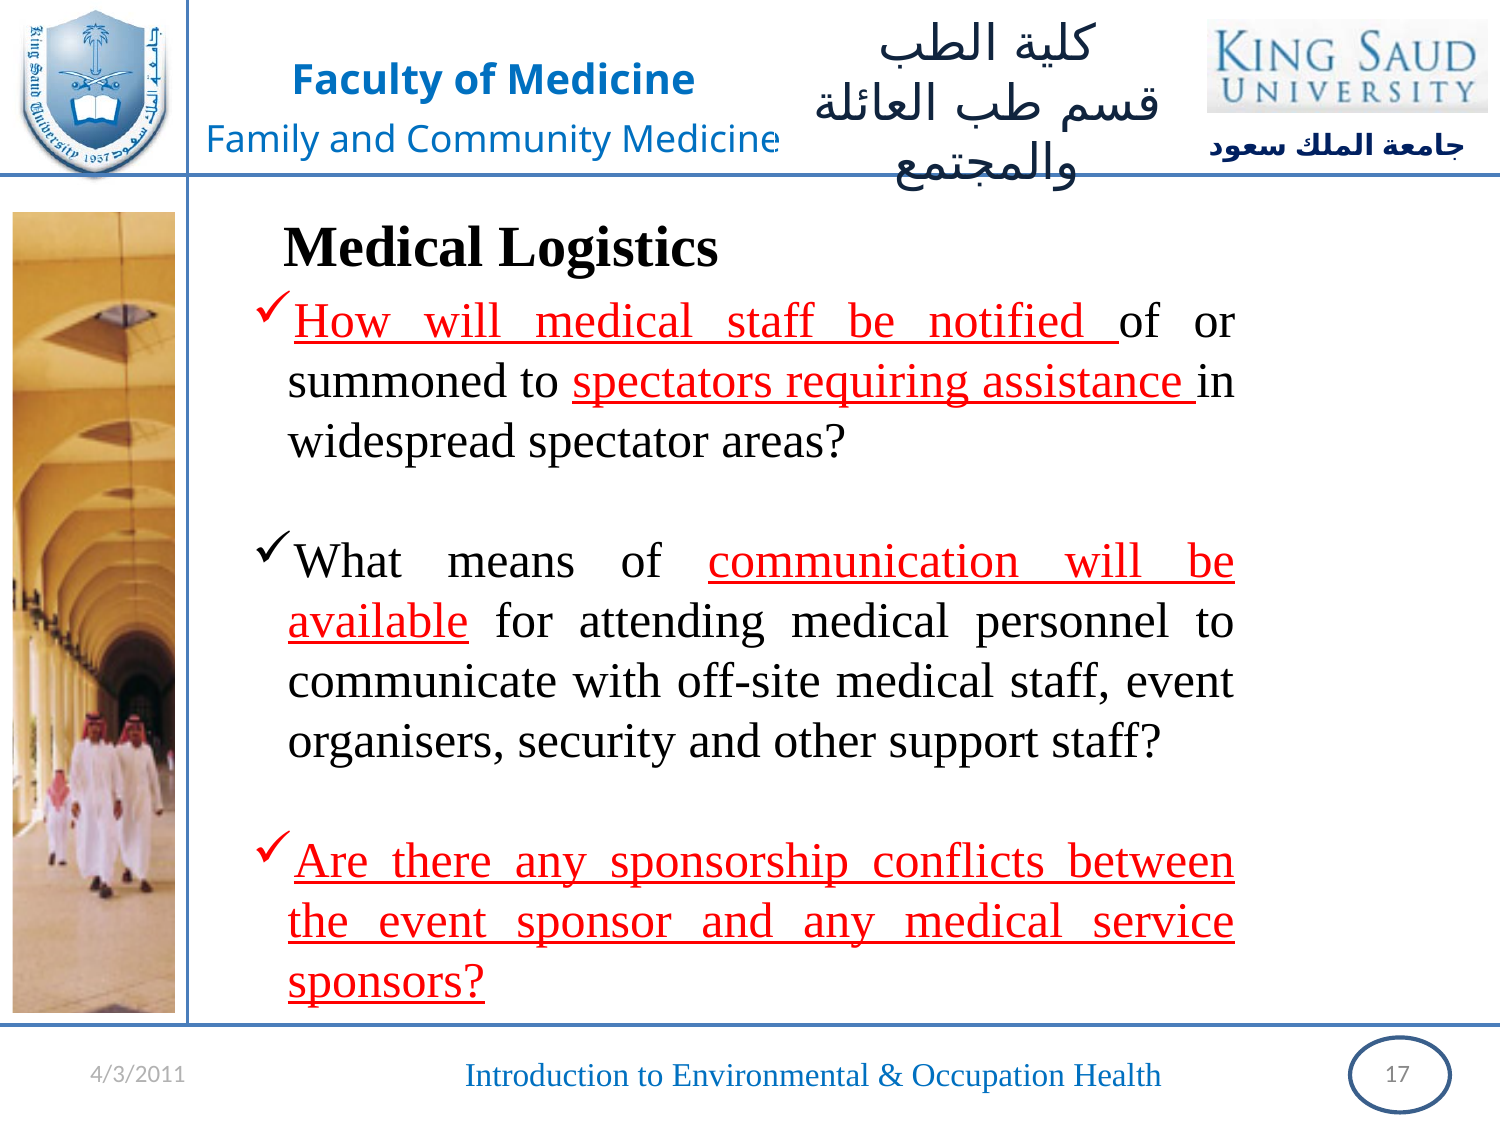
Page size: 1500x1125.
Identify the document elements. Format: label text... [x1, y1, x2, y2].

picture [0, 0, 186, 173]
text_box Medical Logistics [268, 200, 735, 286]
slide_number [75, 1042, 425, 1103]
text_box How will medical staff be notified of or summoned to spectators requiring assistance in widespread spectator areas? What means of communication will be available for attending medical personnel to communicate with off-site medical staff, event organisers, security and other support staff? Are there any sponsorship conflicts between the event sponsor and any medical service sponsors? [237, 280, 1250, 1016]
picture [0, 177, 186, 188]
picture [1207, 19, 1488, 113]
picture [12, 212, 175, 1013]
slide_number 17 [1312, 1042, 1425, 1103]
